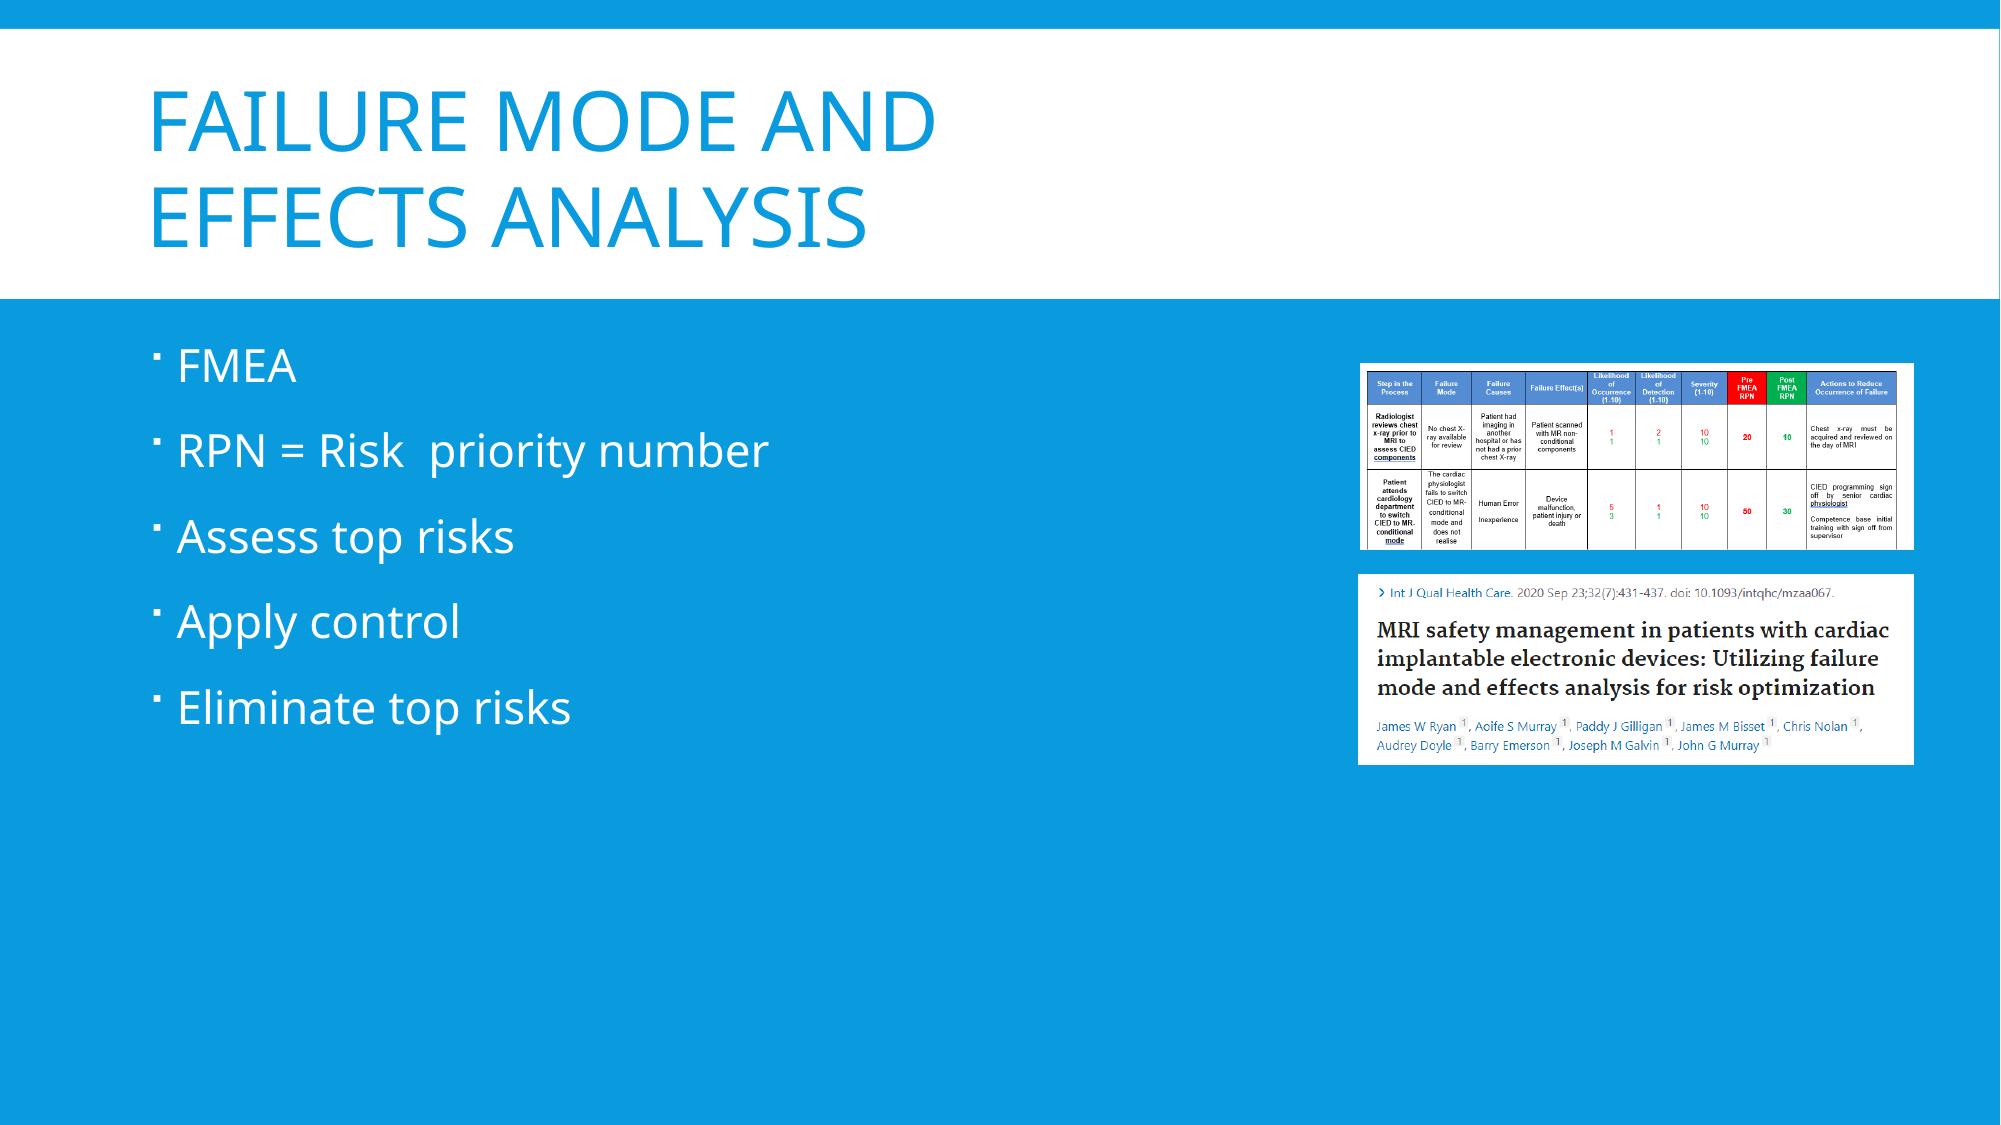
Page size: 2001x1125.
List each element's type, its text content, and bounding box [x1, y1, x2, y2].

picture [1359, 575, 1913, 764]
picture [1361, 364, 1913, 549]
list FMEA RPN = Risk priority number Assess top risks Apply control Eliminate top risks [131, 329, 1170, 1020]
title Failure mode and effects analysis [131, 46, 1202, 295]
